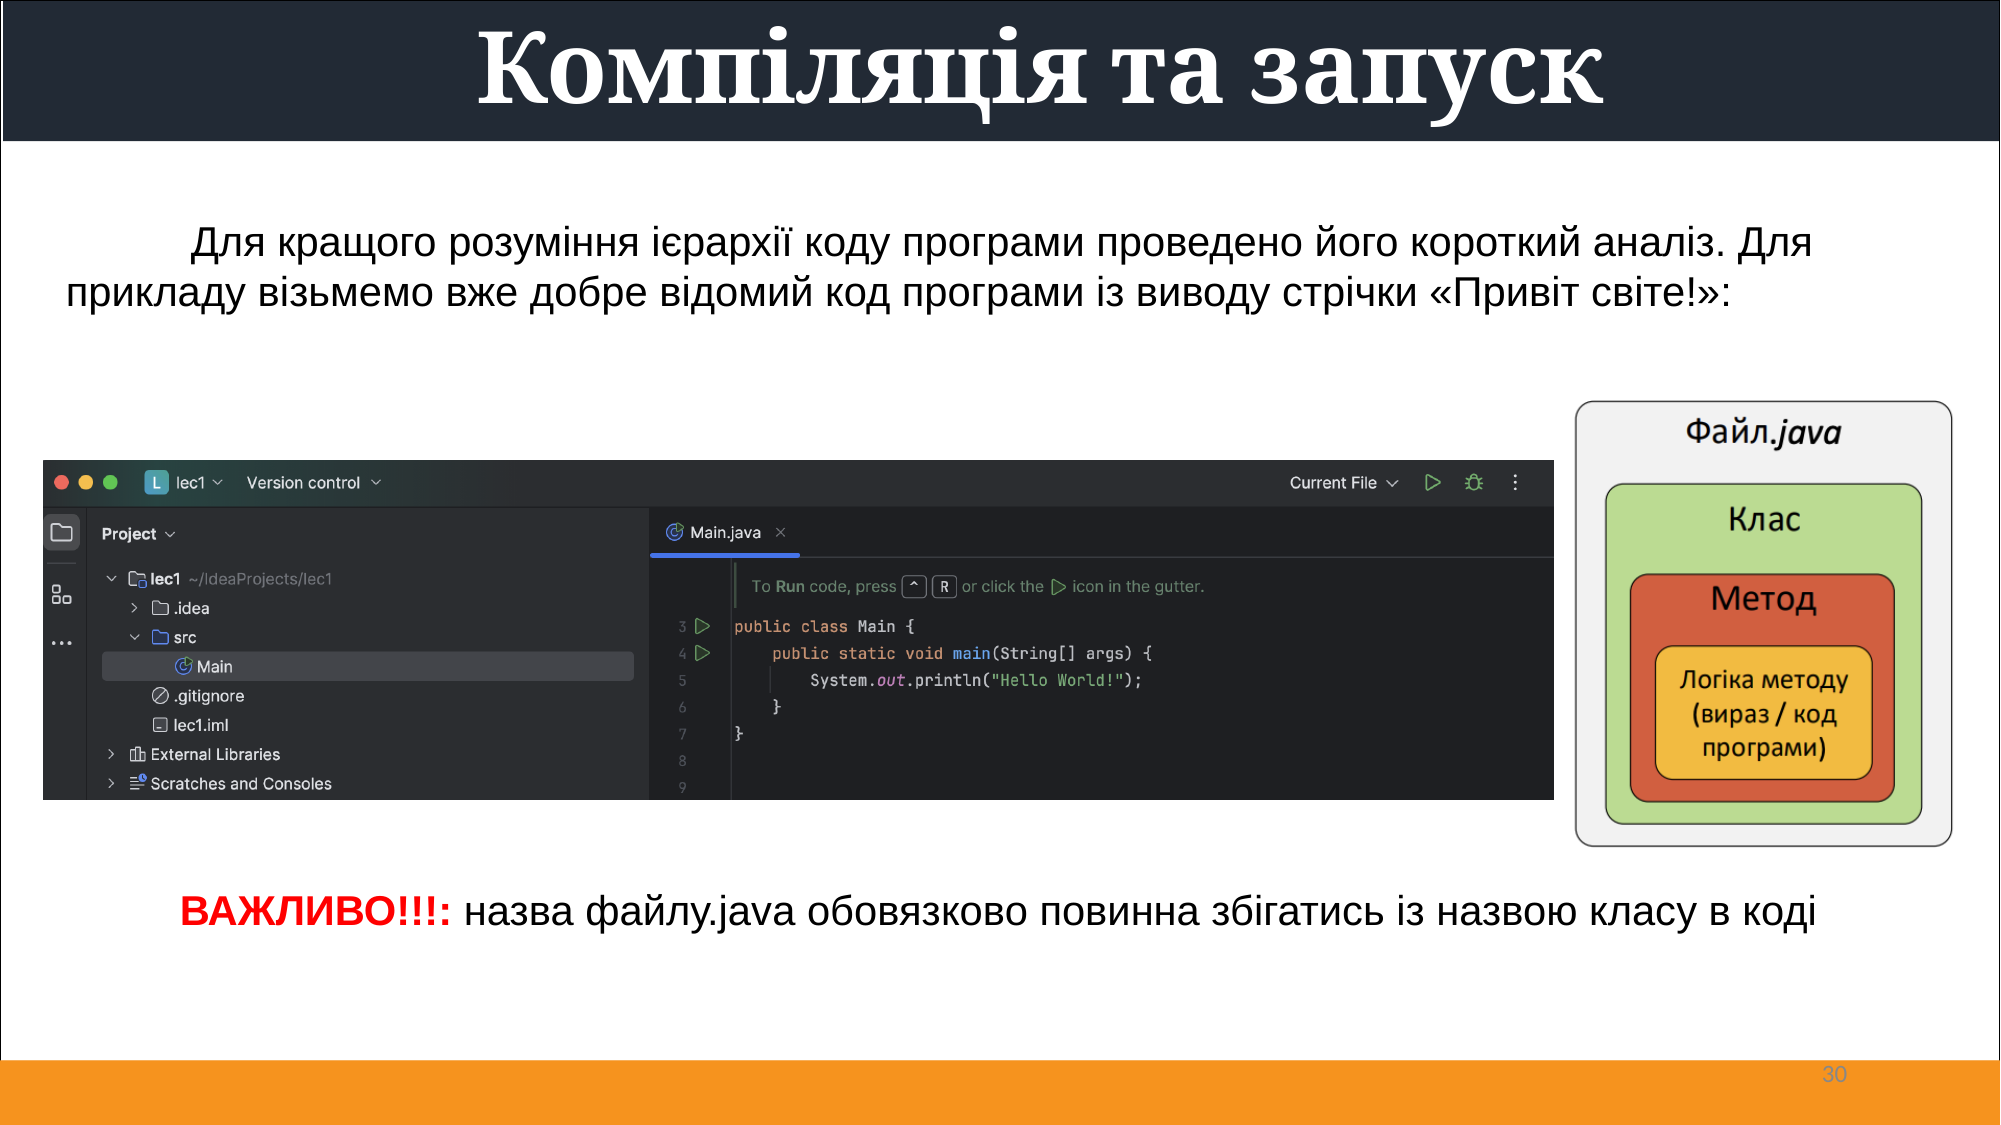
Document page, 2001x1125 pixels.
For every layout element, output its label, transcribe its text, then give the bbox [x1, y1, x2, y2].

picture [43, 373, 1996, 880]
text_box ВАЖЛИВО!!!: назва файлу.java обовязково повинна збігатись із назвою класу в коді [40, 876, 1960, 942]
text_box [0, 963, 2000, 1125]
text_box [0, 0, 2000, 961]
text_box Для кращого розуміння ієрархії коду програми проведено його короткий аналіз. Для прикладу візьмемо вже добре відомий код програми із виводу стрічки «Привіт світе!»: [51, 207, 1972, 323]
